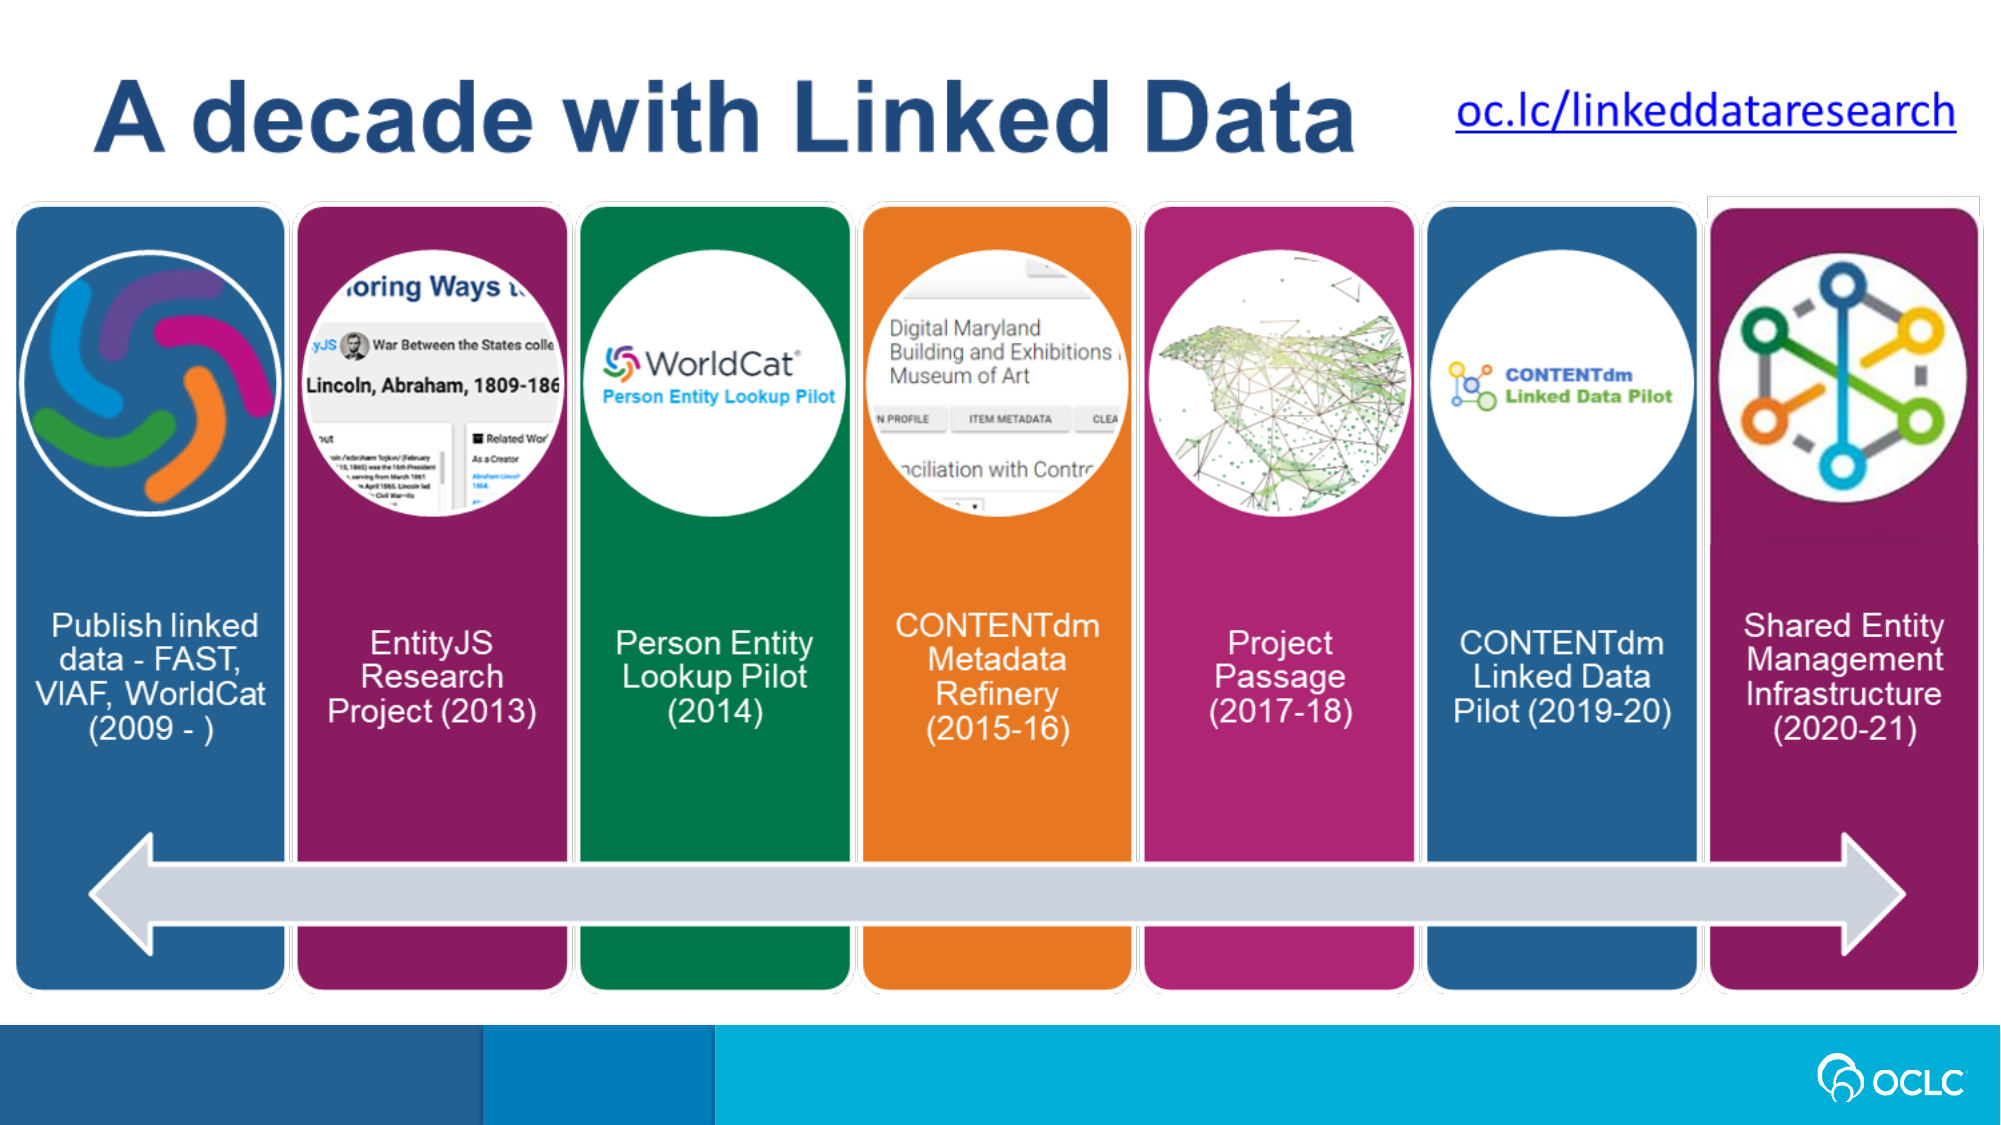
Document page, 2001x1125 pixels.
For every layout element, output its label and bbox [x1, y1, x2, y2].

picture [10, 24, 1989, 995]
